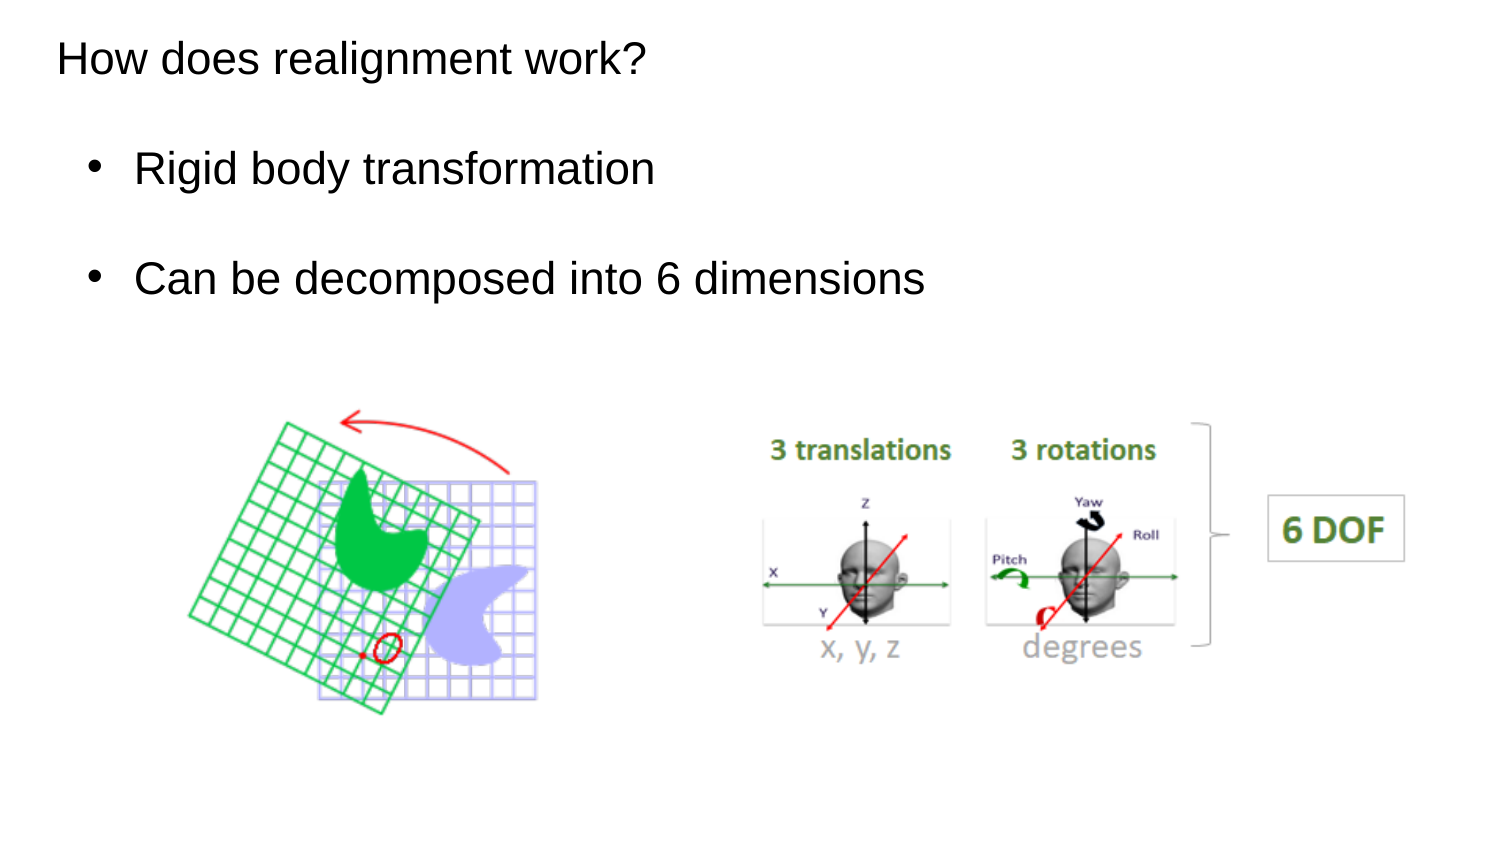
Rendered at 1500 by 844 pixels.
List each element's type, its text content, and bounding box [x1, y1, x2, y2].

text_box How does realignment work? [41, 20, 1476, 91]
text_box Rigid body transformation Can be decomposed into 6 dimensions [72, 130, 1301, 311]
picture [180, 385, 549, 728]
picture [749, 421, 1410, 691]
